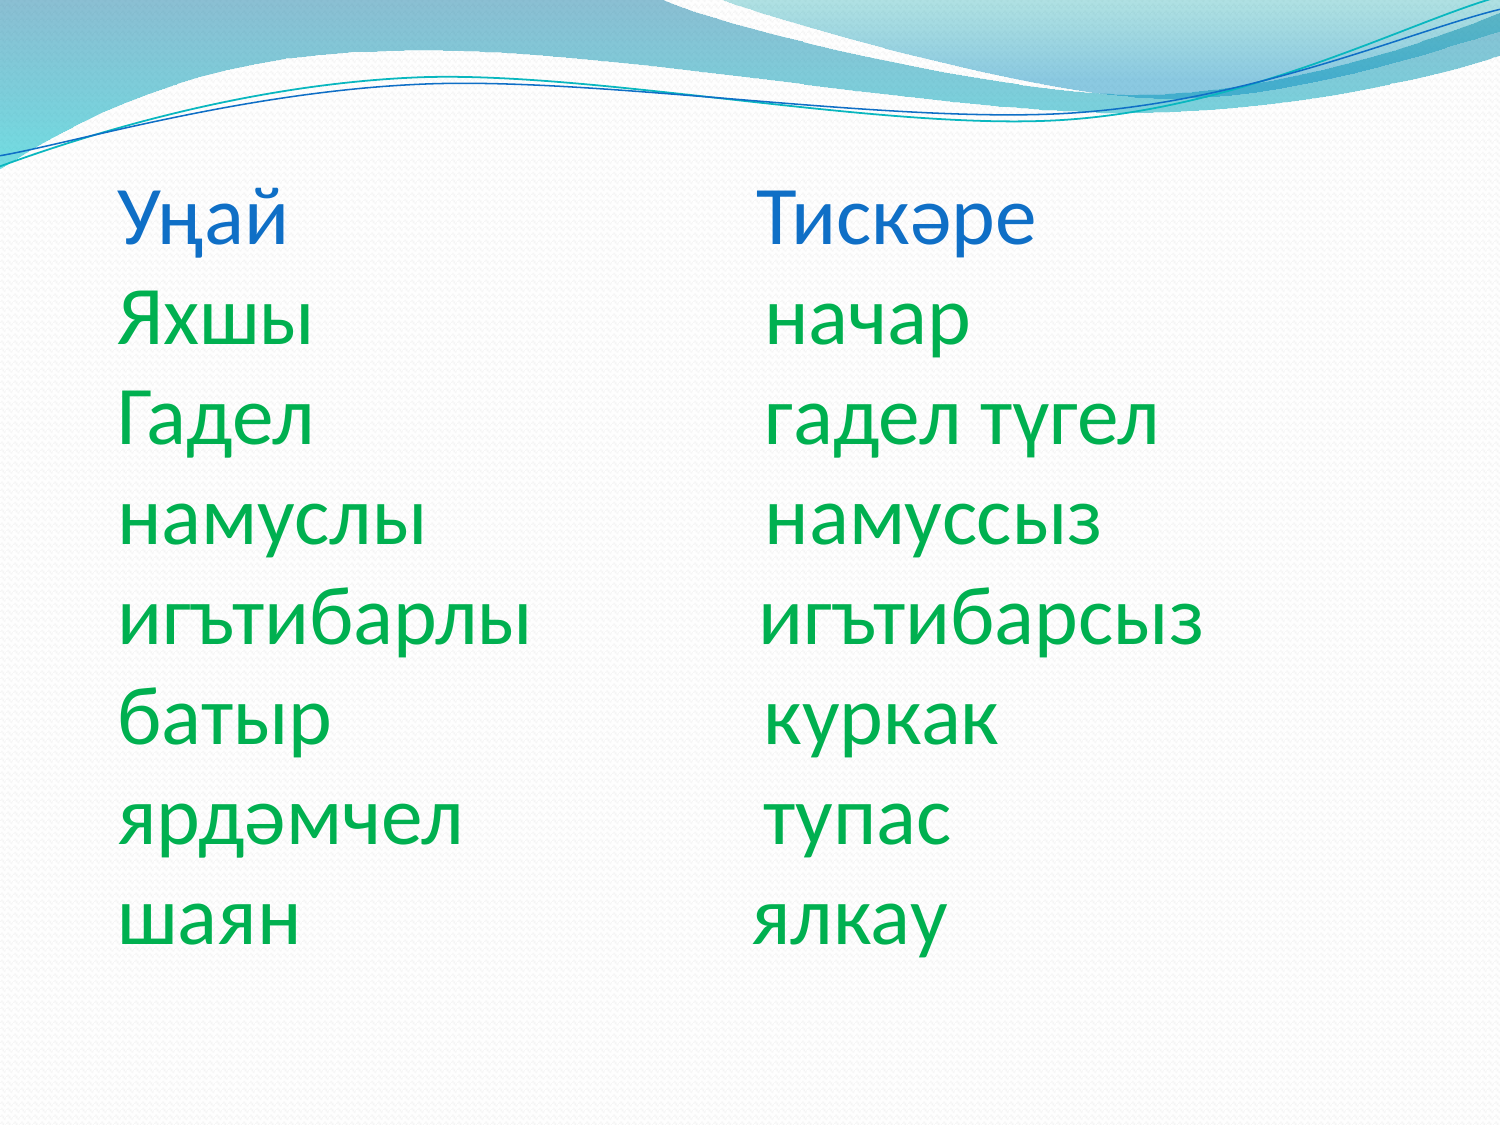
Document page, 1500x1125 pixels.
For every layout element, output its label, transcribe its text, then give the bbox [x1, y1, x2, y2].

title Уңай Тискәре Яхшы начар Гадел гадел түгел намуслы намуссыз игътибарлы игътибарсыз батыр куркак ярдәмчел тупас шаян ялкау [117, 363, 1305, 1061]
